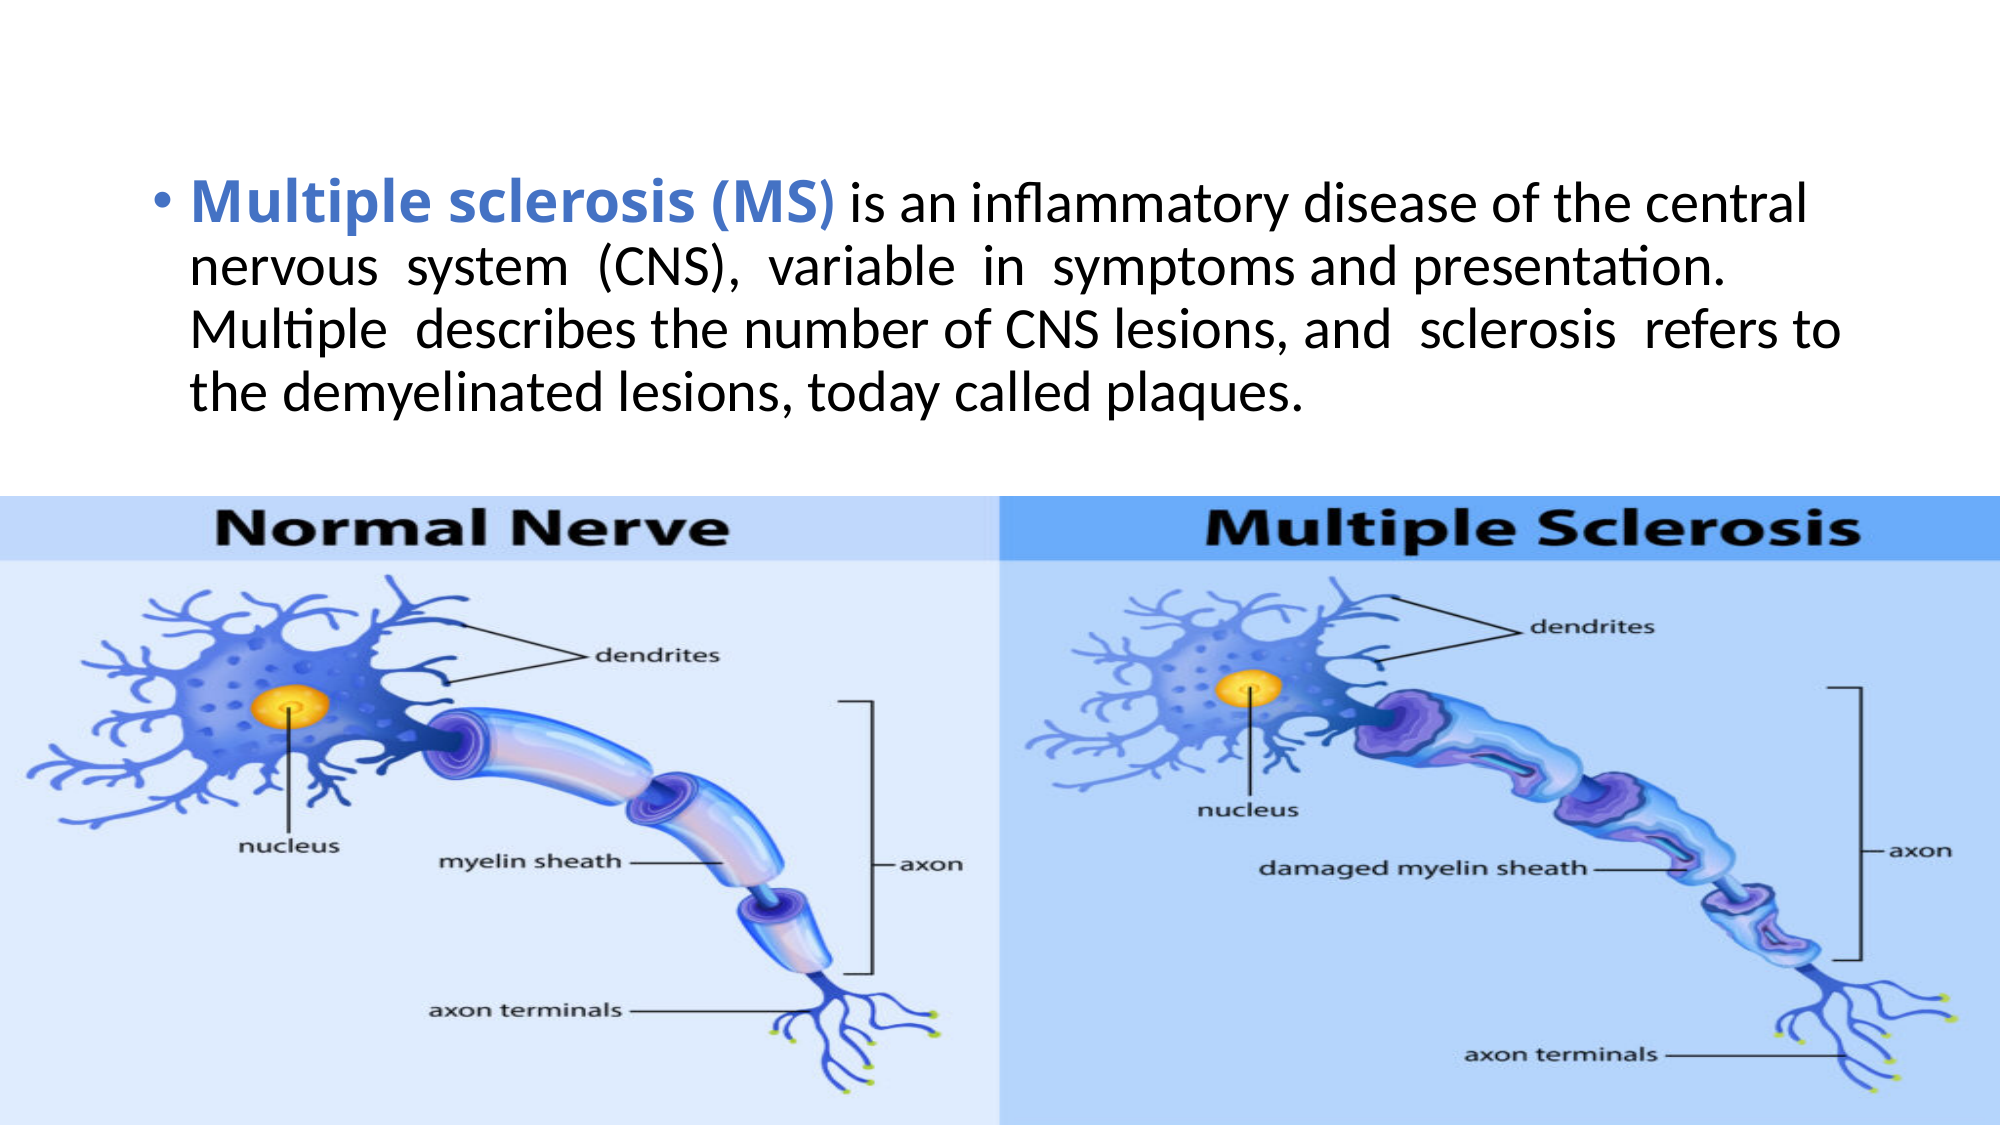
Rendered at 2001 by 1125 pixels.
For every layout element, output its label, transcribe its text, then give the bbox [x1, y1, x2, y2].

picture [0, 496, 2000, 1125]
list Multiple sclerosis (MS) is an inflammatory disease of the central nervous system (CNS), variable in symptoms and presentation. Multiple describes the number of CNS lesions, and sclerosis refers to the demyelinated lesions, today called plaques. [137, 164, 1863, 496]
